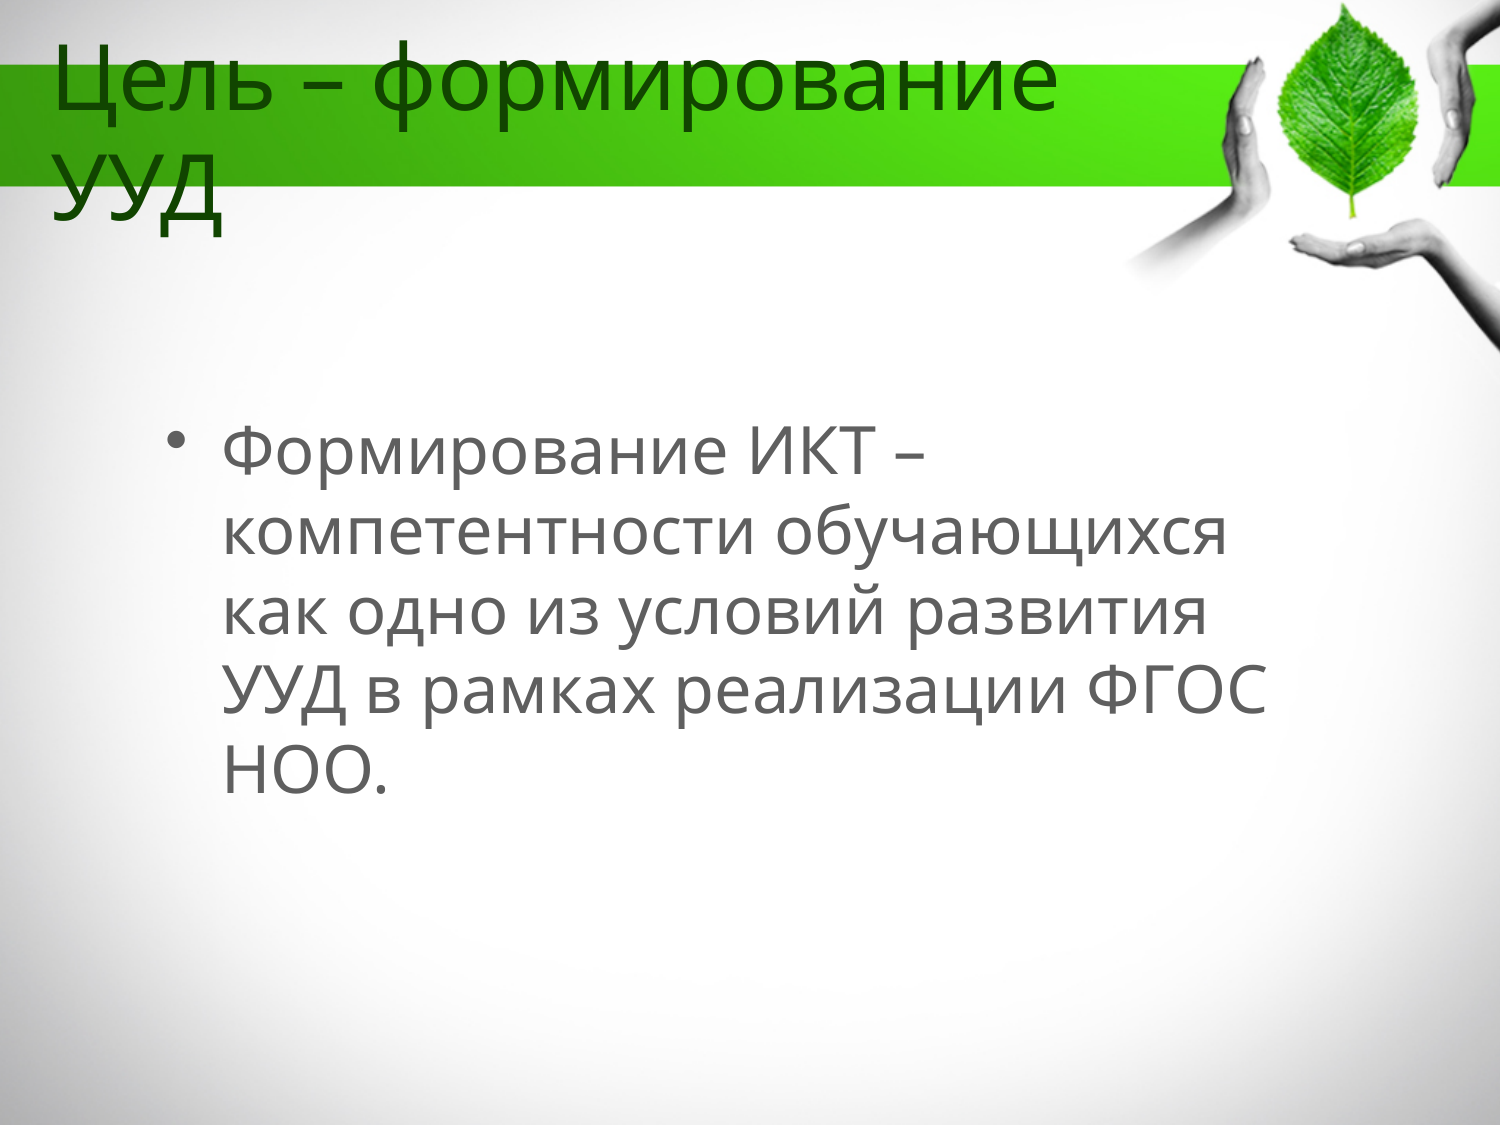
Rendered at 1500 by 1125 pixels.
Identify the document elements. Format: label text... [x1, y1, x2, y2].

title Цель – формирование УУД [34, 70, 1236, 189]
list Формирование ИКТ – компетентности обучающихся как одно из условий развития УУД в рамках реализации ФГОС НОО. [149, 399, 1351, 1088]
picture [0, 0, 1500, 1125]
